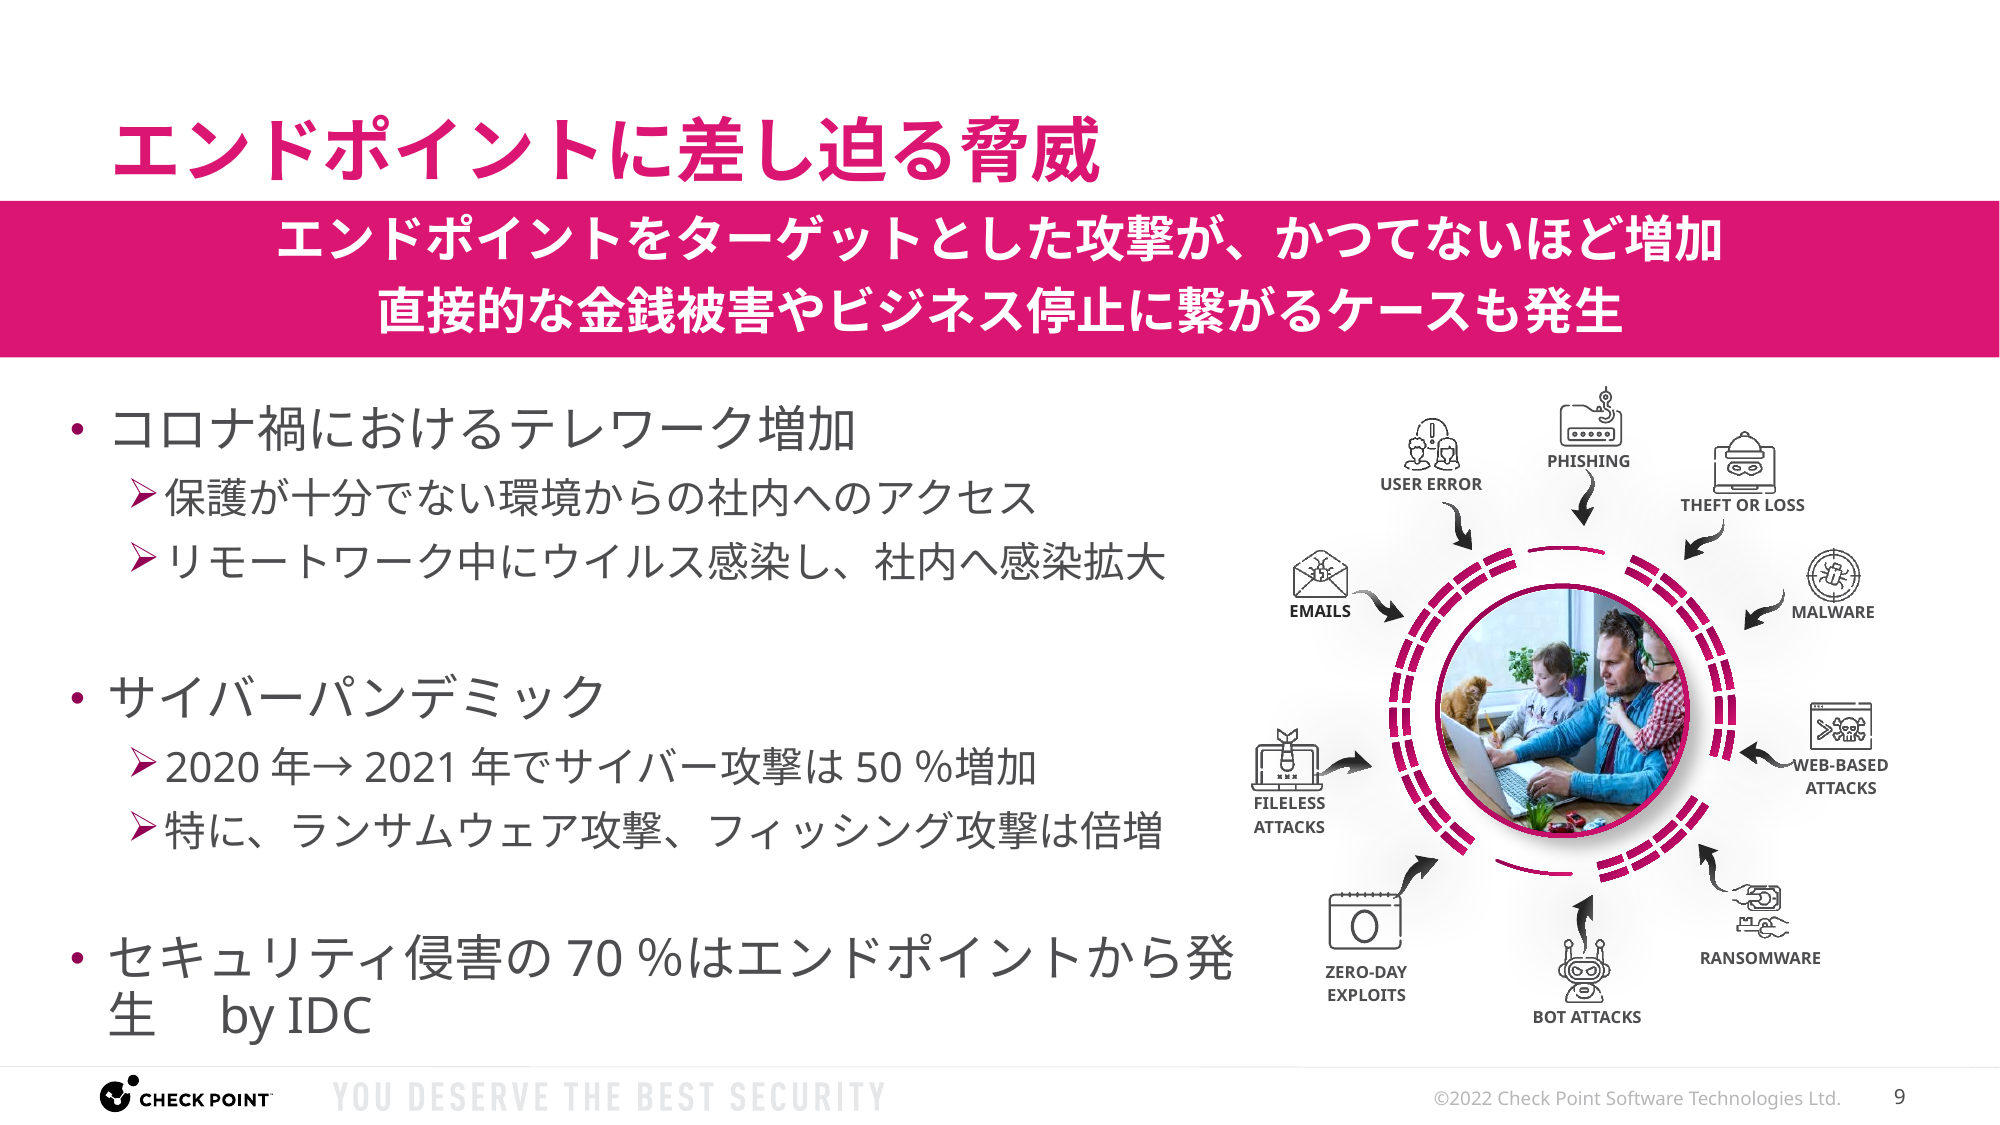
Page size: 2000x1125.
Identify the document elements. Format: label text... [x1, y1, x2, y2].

title エンドポイントに差し迫る脅威 [95, 111, 1904, 200]
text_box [1241, 385, 1923, 1033]
text_box エンドポイントをターゲットとした攻撃が、かつてないほど増加 直接的な金銭被害やビジネス停止に繋がるケースも発生 [0, 200, 2000, 358]
list コロナ禍におけるテレワーク増加 保護が十分でない環境からの社内へのアクセス リモートワーク中にウイルス感染し、社内へ感染拡大 サイバーパンデミック 2020年→2021年でサイバー攻撃は50％増加 特に、ランサムウェア攻撃、フィッシング攻撃は倍増 セキュリティ侵害の70％はエンドポイントから発生 by IDC [55, 394, 1236, 1012]
